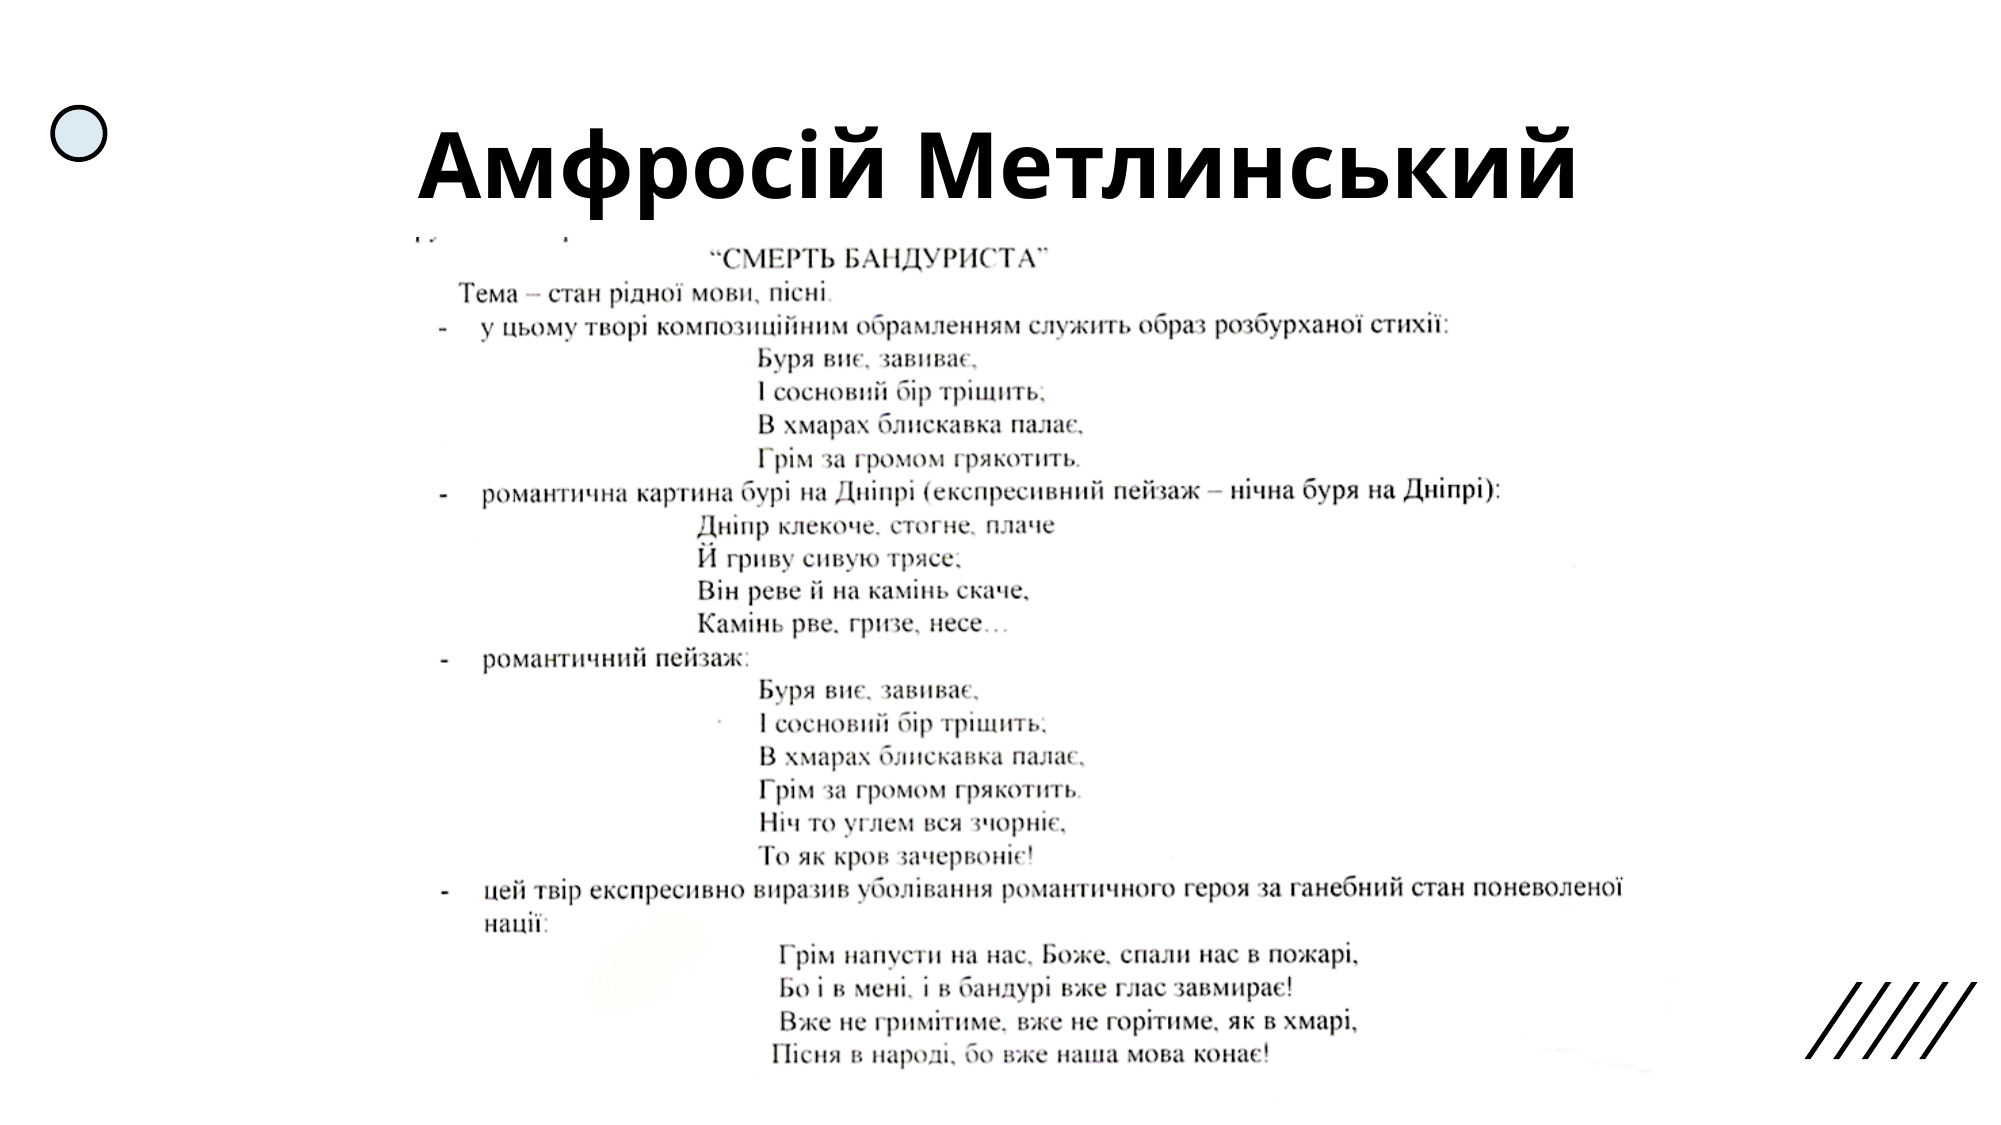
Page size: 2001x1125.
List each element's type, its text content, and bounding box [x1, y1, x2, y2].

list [415, 237, 1690, 1103]
title Амфросій Метлинський [137, 59, 1863, 278]
